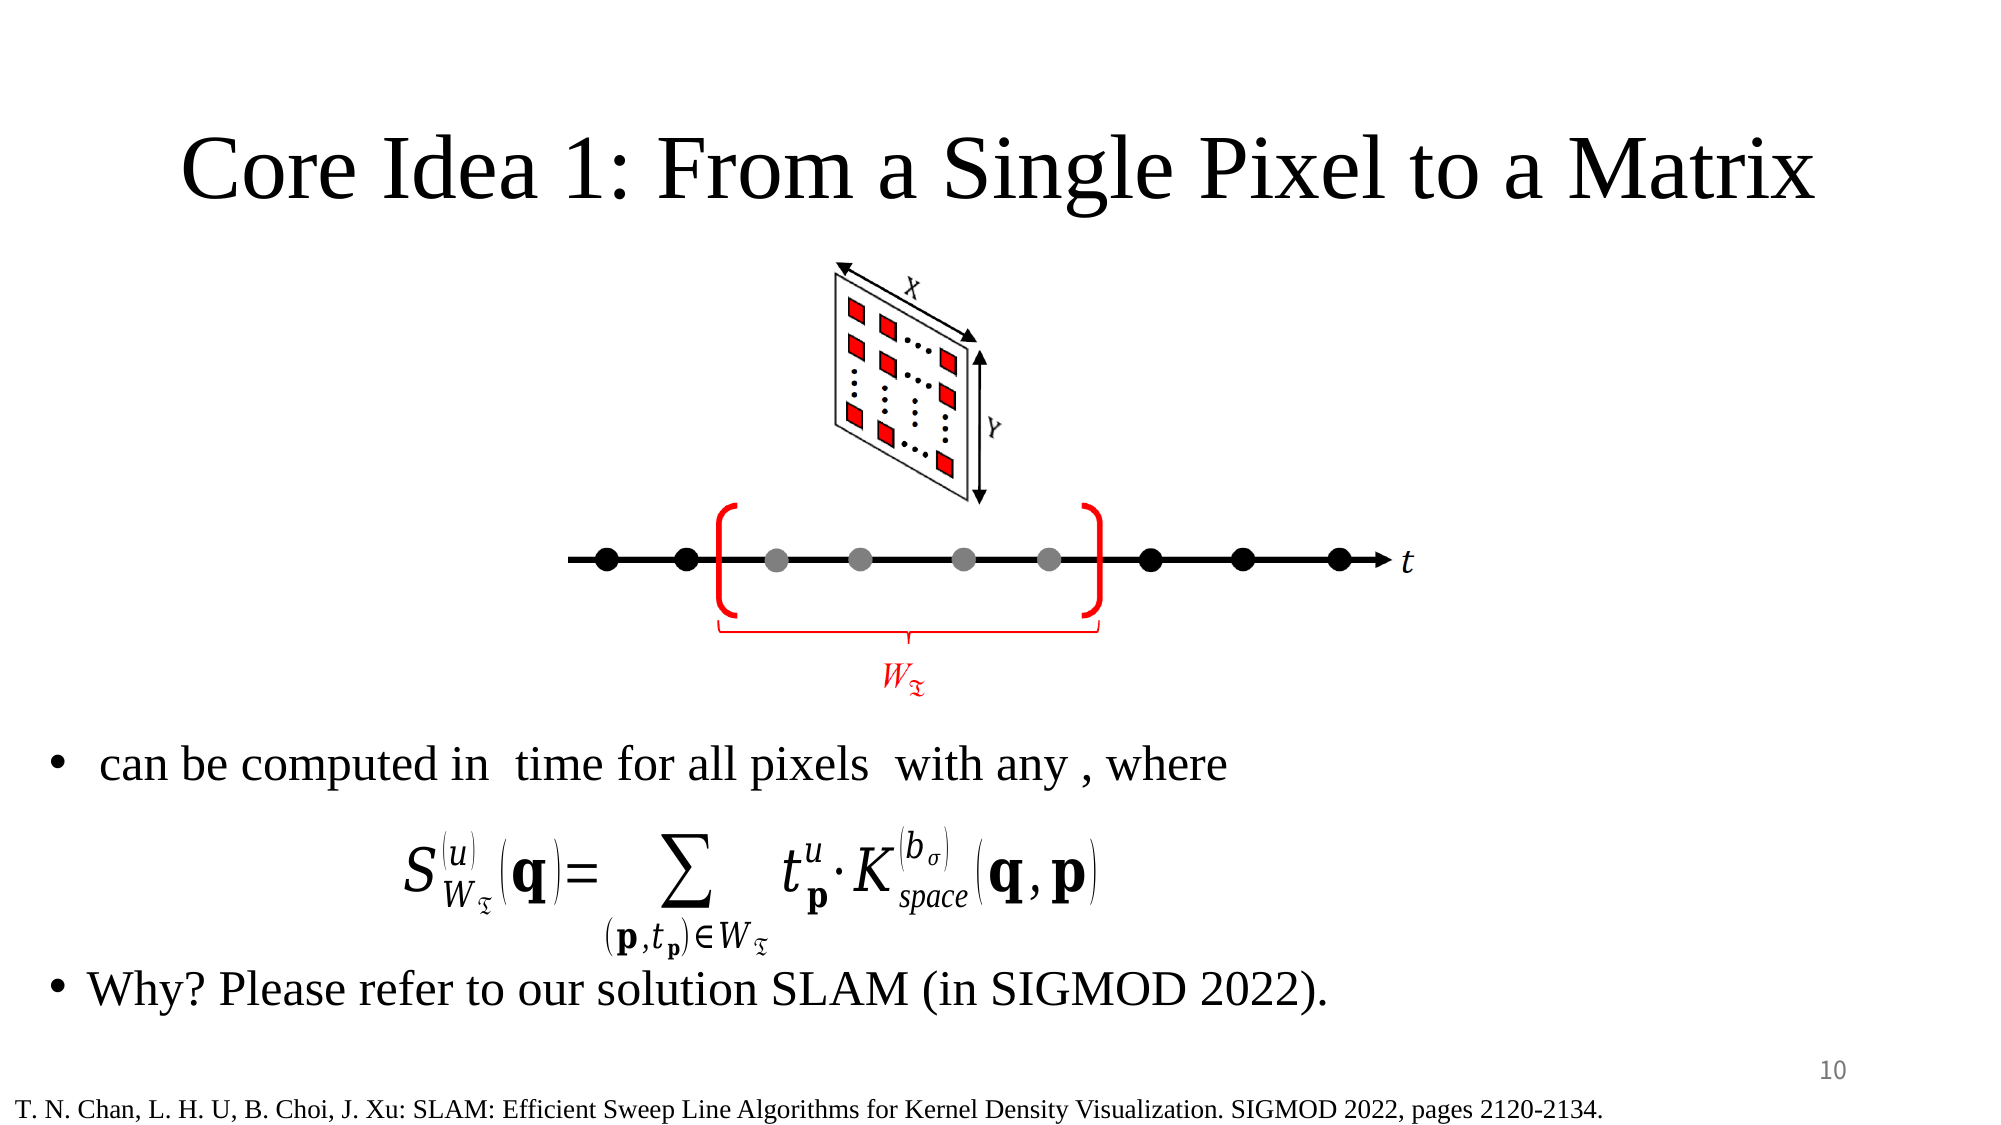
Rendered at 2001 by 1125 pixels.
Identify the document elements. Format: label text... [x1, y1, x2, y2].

picture [561, 252, 1418, 701]
text_box T. N. Chan, L. H. U, B. Choi, J. Xu: SLAM: Efficient Sweep Line Algorithms for Kernel Density Visualization. SIGMOD 2022, pages 2120-2134. [0, 1084, 1636, 1125]
title Core Idea 1: From a Single Pixel to a Matrix [137, 59, 1863, 278]
slide_number 10 [1412, 1042, 1863, 1103]
